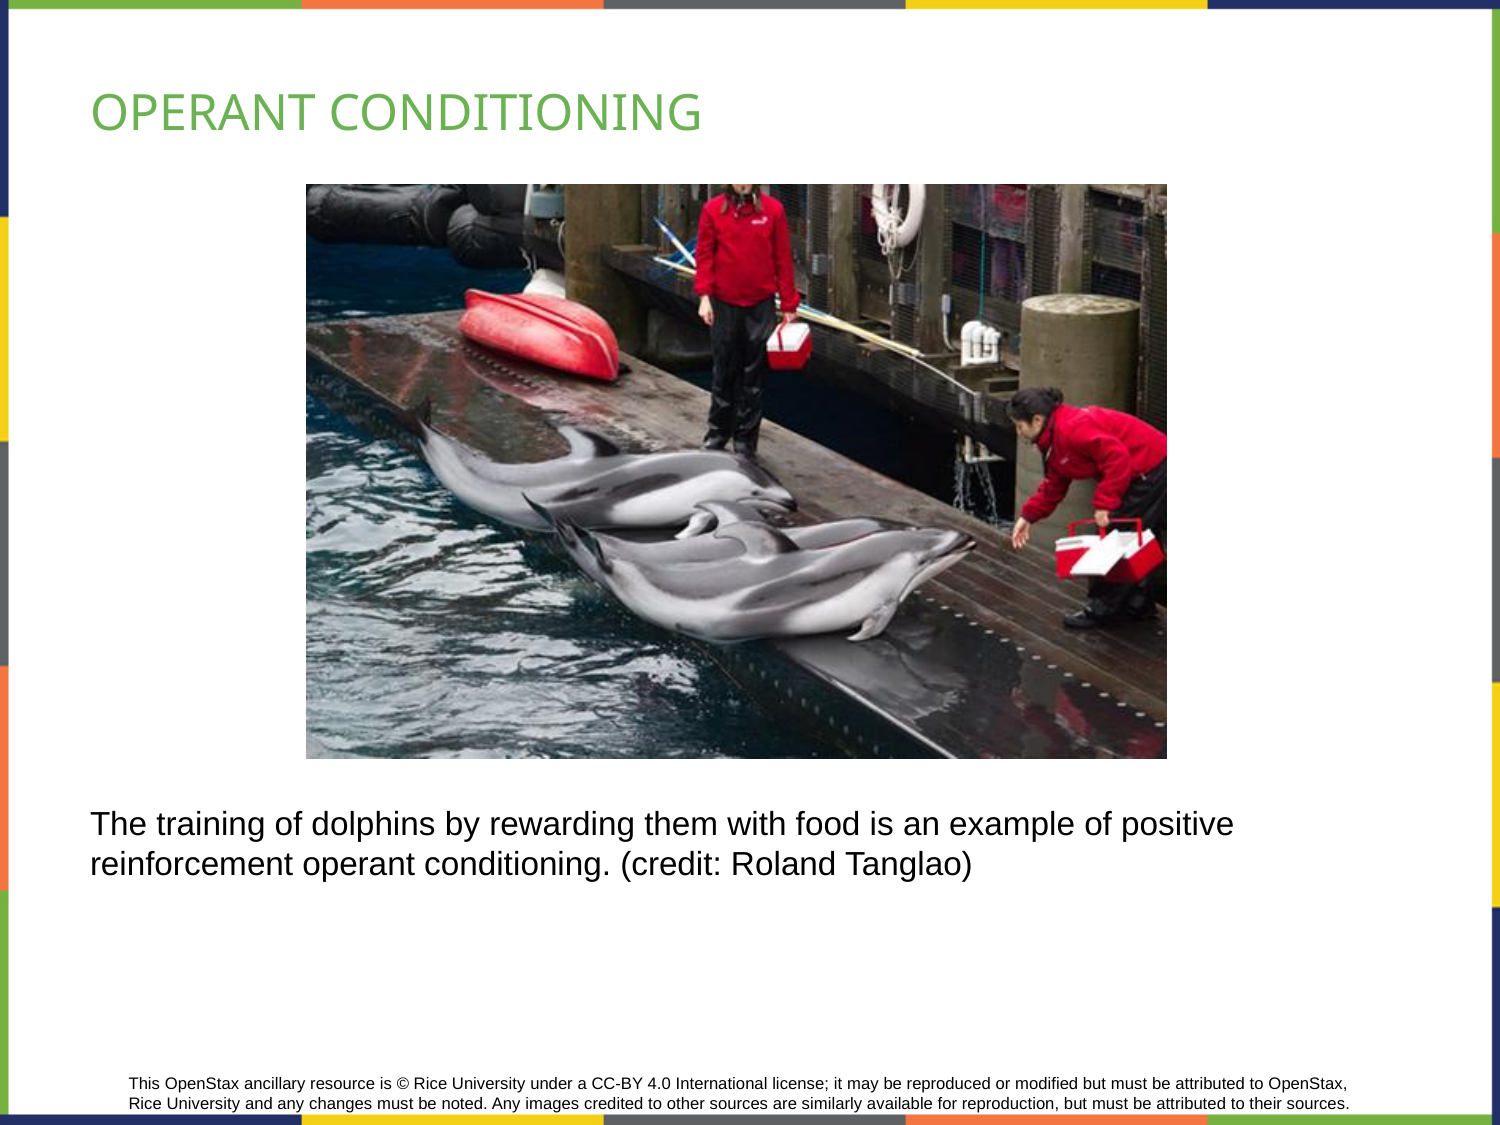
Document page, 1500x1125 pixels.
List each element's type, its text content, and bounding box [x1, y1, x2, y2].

picture [0, 0, 1500, 1125]
title OPERANT CONDITIONING [75, 39, 1398, 148]
list The training of dolphins by rewarding them with food is an example of positive reinforcement operant conditioning. (credit: Roland Tanglao) [75, 794, 1398, 986]
footer This OpenStax ancillary resource is © Rice University under a CC-BY 4.0 International license; it may be reproduced or modified but must be attributed to OpenStax, Rice University and any changes must be noted. Any images credited to other sources are similarly available for reproduction, but must be attributed to their sources. [113, 1065, 1398, 1112]
